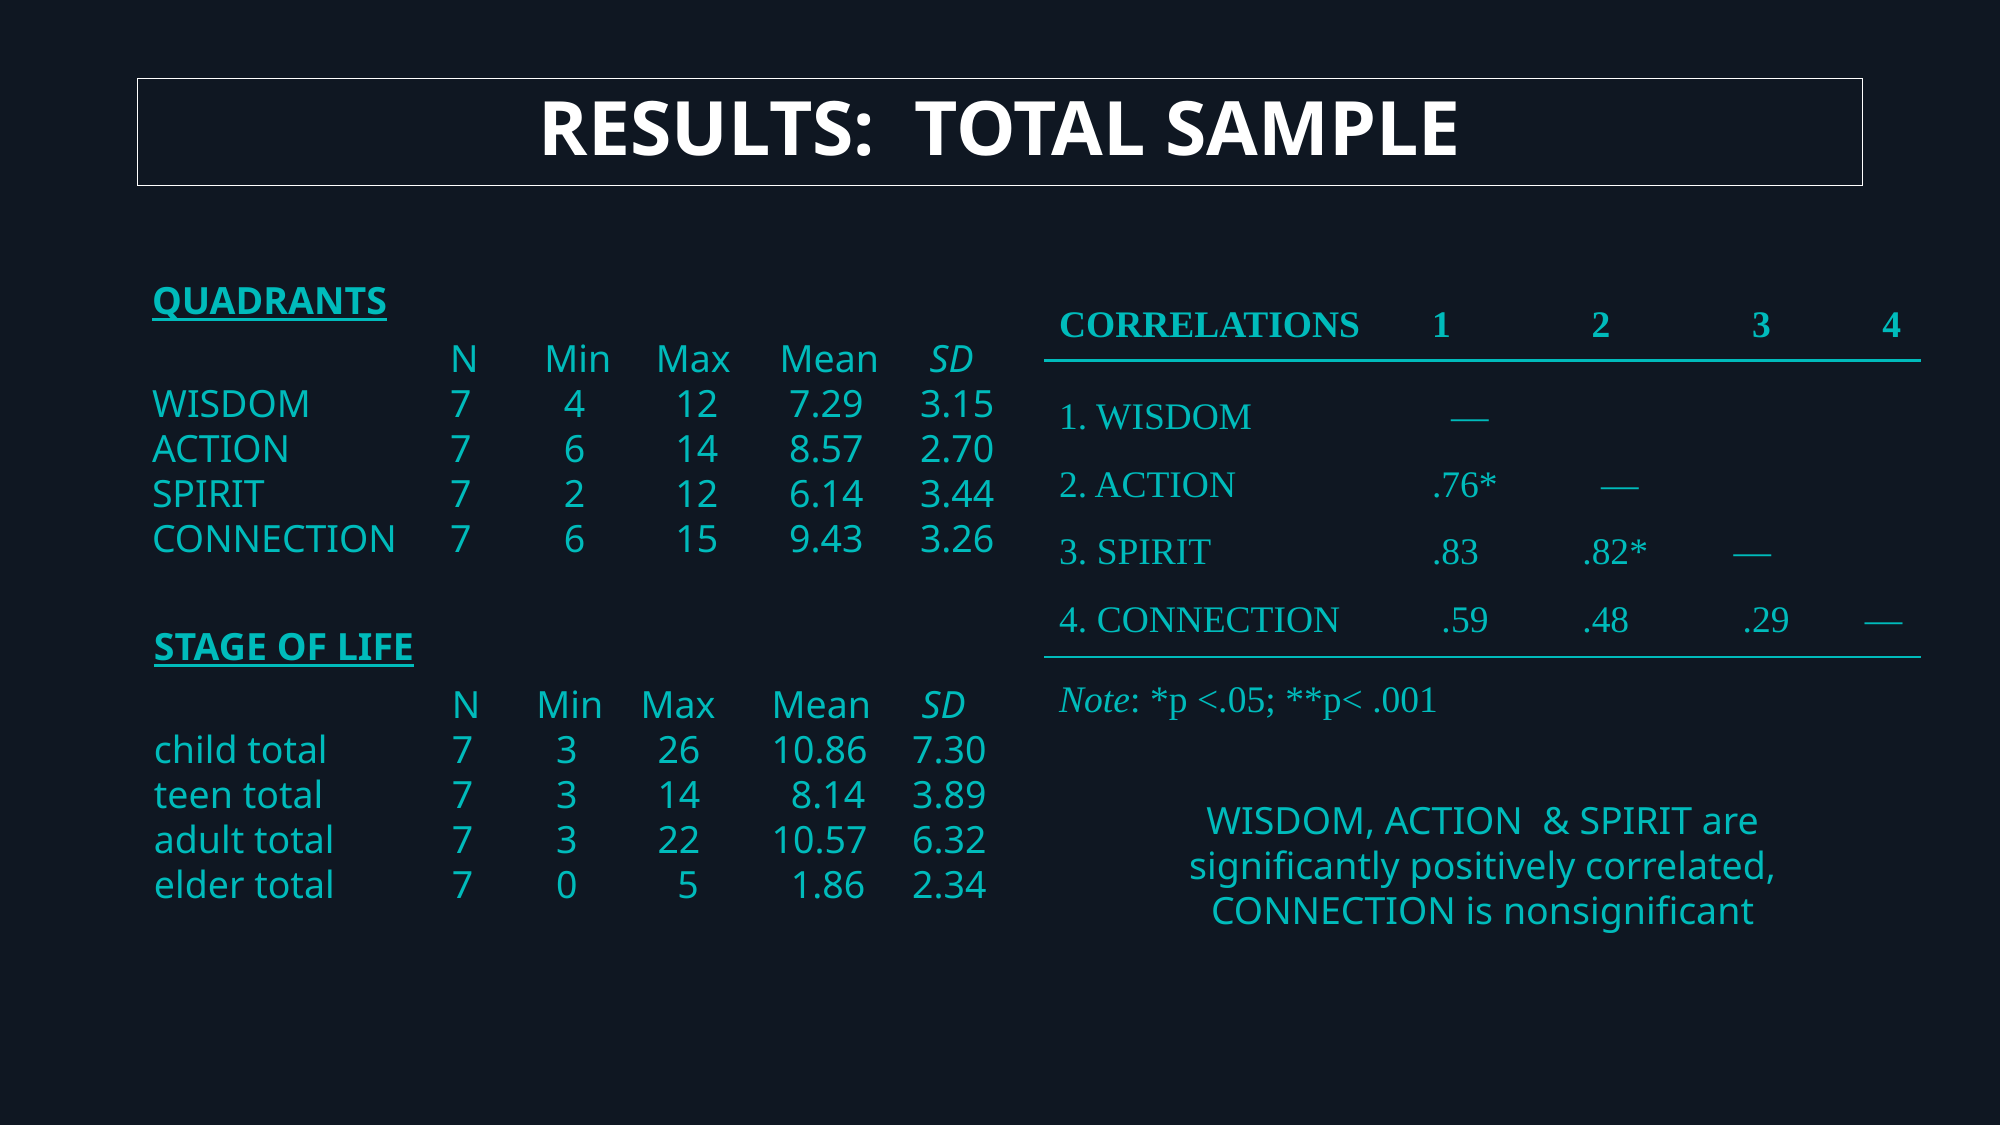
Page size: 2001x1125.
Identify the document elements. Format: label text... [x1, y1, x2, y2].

title RESULTS: TOTAL SAMPLE [137, 78, 1863, 186]
text_box WISDOM, ACTION & SPIRIT are significantly positively correlated, CONNECTION is nonsignificant [1095, 789, 1871, 940]
text_box CORRELATIONS 1 2 3 4 1. WISDOM — 2. ACTION .76* — 3. SPIRIT .83 .82* — 4. CONNECTION .59 .48 .29 — Note: *p <.05; **p< .001 [1044, 270, 1952, 728]
text_box STAGE OF LIFE N Min Max Mean SD child total 7 3 26 10.86 7.30 teen total 7 3 14 8.14 3.89 adult total 7 3 22 10.57 6.32 elder total 7 0 5 1.86 2.34 [139, 615, 1140, 914]
text_box QUADRANTS N Min Max Mean SD WISDOM 7 4 12 7.29 3.15 ACTION 7 6 14 8.57 2.70 SPIRIT 7 2 12 6.14 3.44 CONNECTION 7 6 15 9.43 3.26 [137, 270, 1044, 568]
